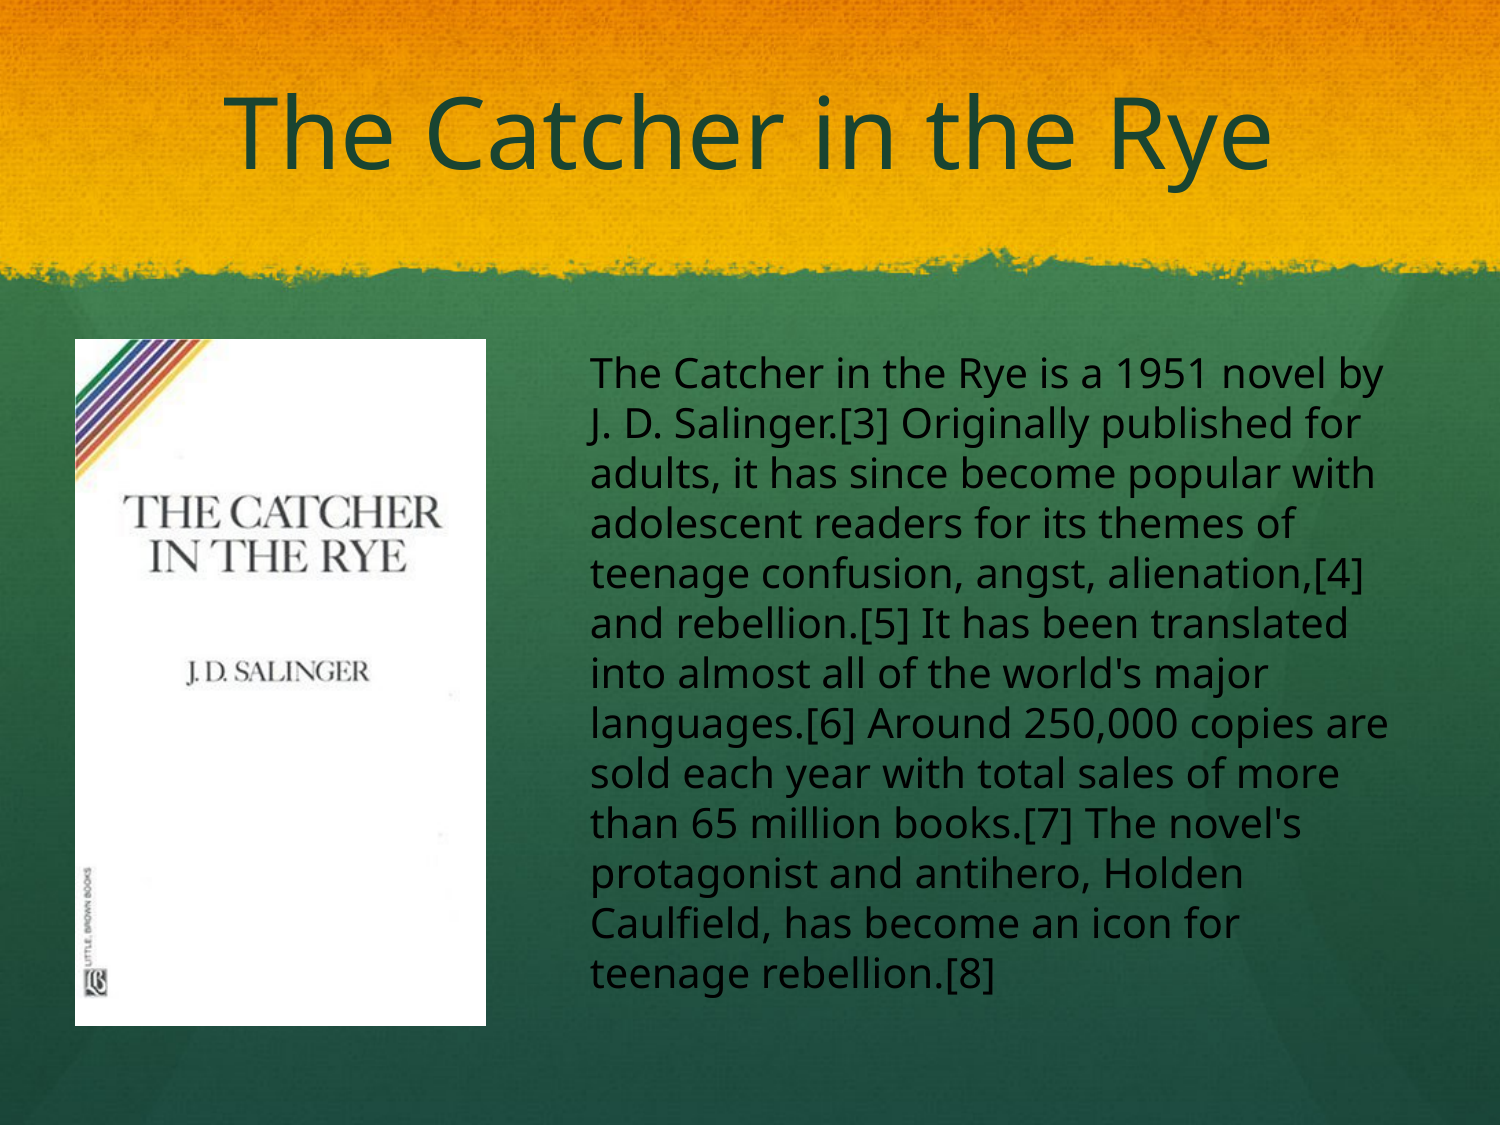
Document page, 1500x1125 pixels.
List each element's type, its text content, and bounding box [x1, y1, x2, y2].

picture [0, 0, 1500, 1125]
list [74, 338, 486, 1027]
text_box The Catcher in the Rye is a 1951 novel by J. D. Salinger.[3] Originally published for adults, it has since become popular with adolescent readers for its themes of teenage confusion, angst, alienation,[4] and rebellion.[5] It has been translated into almost all of the world's major languages.[6] Around 250,000 copies are sold each year with total sales of more than 65 million books.[7] The novel's protagonist and antihero, Holden Caulfield, has become an icon for teenage rebellion.[8] [574, 339, 1413, 1005]
title The Catcher in the Rye [125, 13, 1375, 246]
